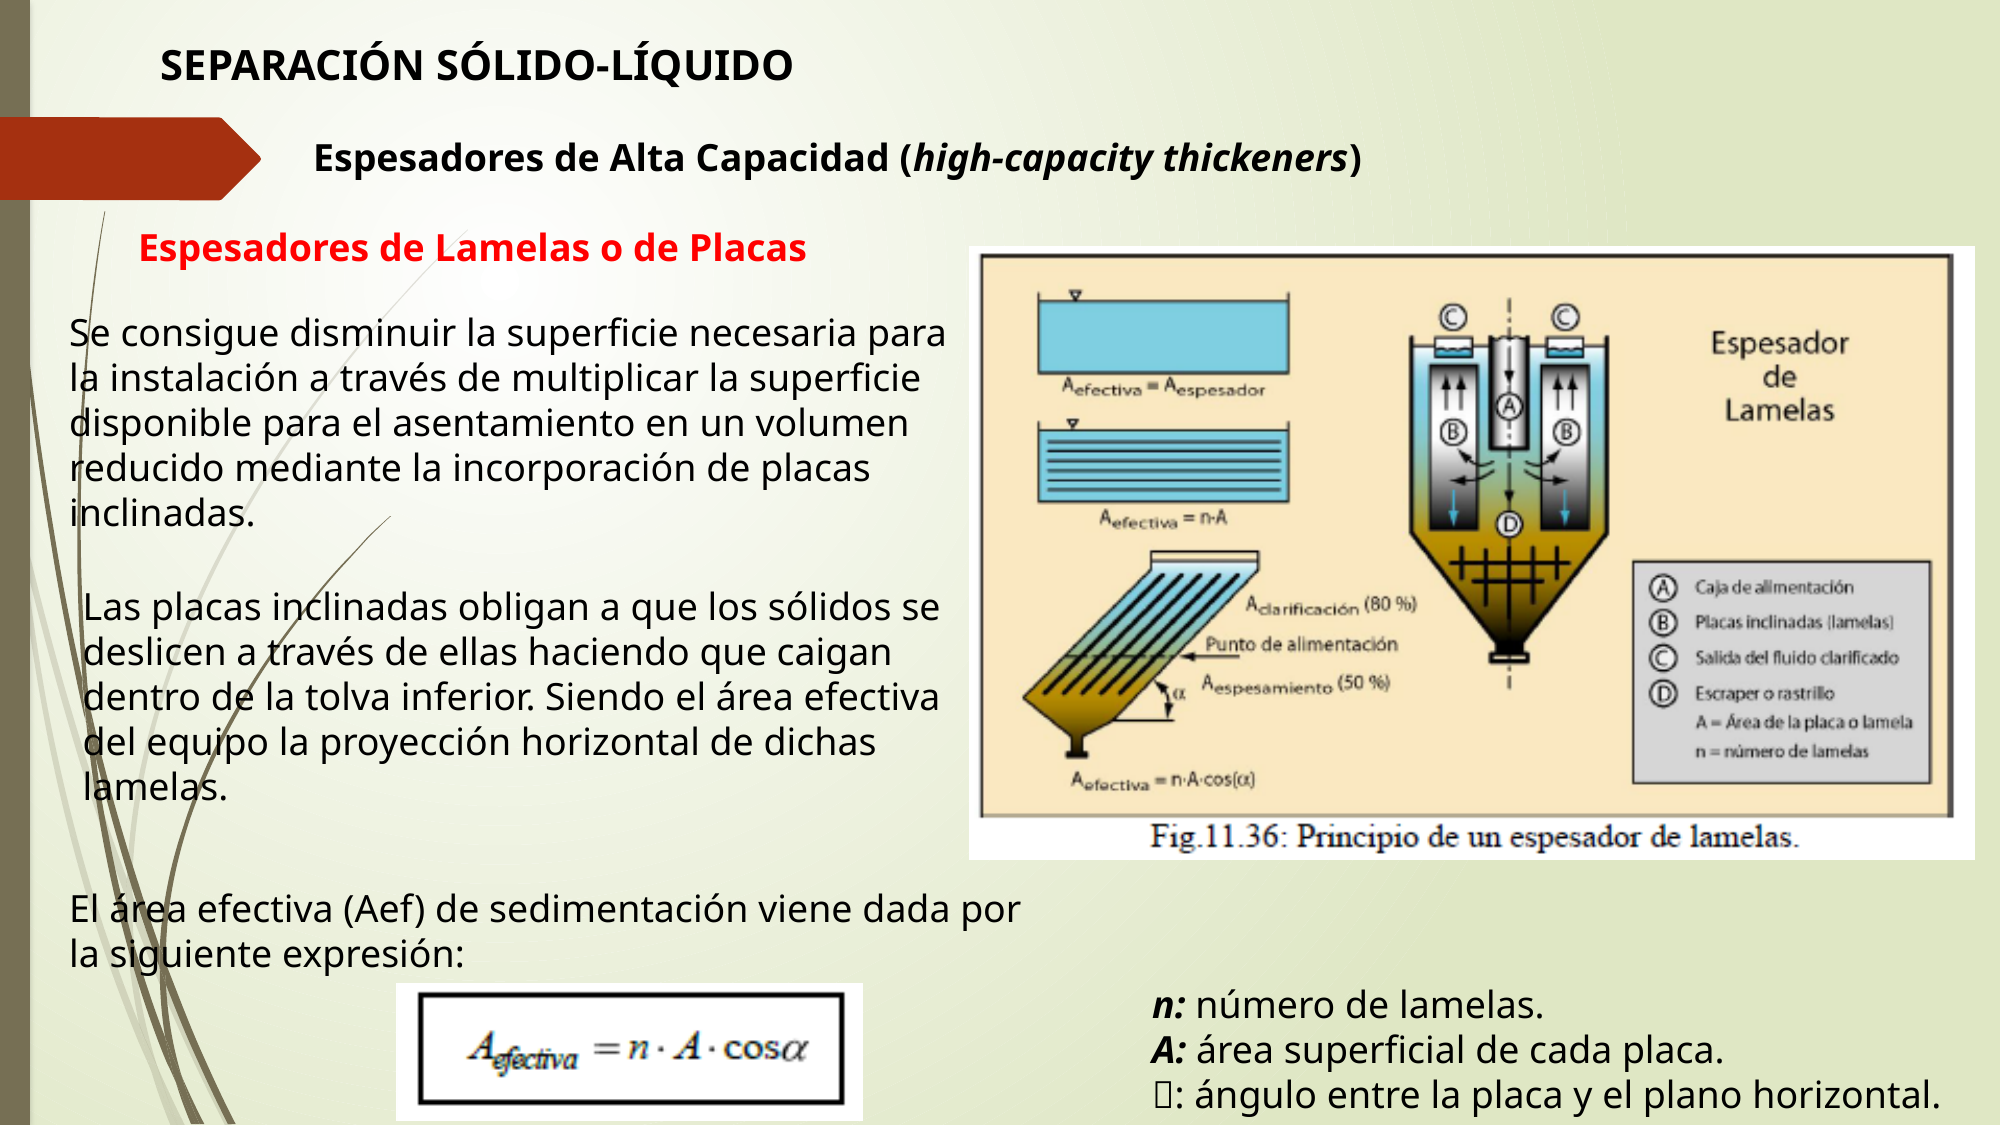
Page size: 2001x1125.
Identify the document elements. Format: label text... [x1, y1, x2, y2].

picture [396, 982, 863, 1121]
text_box Espesadores de Lamelas o de Placas [123, 216, 833, 277]
text_box SEPARACIÓN SÓLIDO-LÍQUIDO [146, 31, 811, 96]
text_box Las placas inclinadas obligan a que los sólidos se deslicen a través de ellas haciendo que caigan dentro de la tolva inferior. Siendo el área efectiva del equipo la proyección horizontal de dichas lamelas. [67, 575, 964, 815]
picture [969, 246, 1975, 860]
text_box n: número de lamelas. A: área superficial de cada placa. : ángulo entre la placa y el plano horizontal. [1137, 973, 2000, 1124]
text_box El área efectiva (Aef) de sedimentación viene dada por la siguiente expresión: [54, 877, 1055, 982]
text_box Se consigue disminuir la superficie necesaria para la instalación a través de multiplicar la superficie disponible para el asentamiento en un volumen reducido mediante la incorporación de placas inclinadas. [54, 301, 964, 542]
text_box Espesadores de Alta Capacidad (high-capacity thickeners) [298, 126, 1397, 187]
